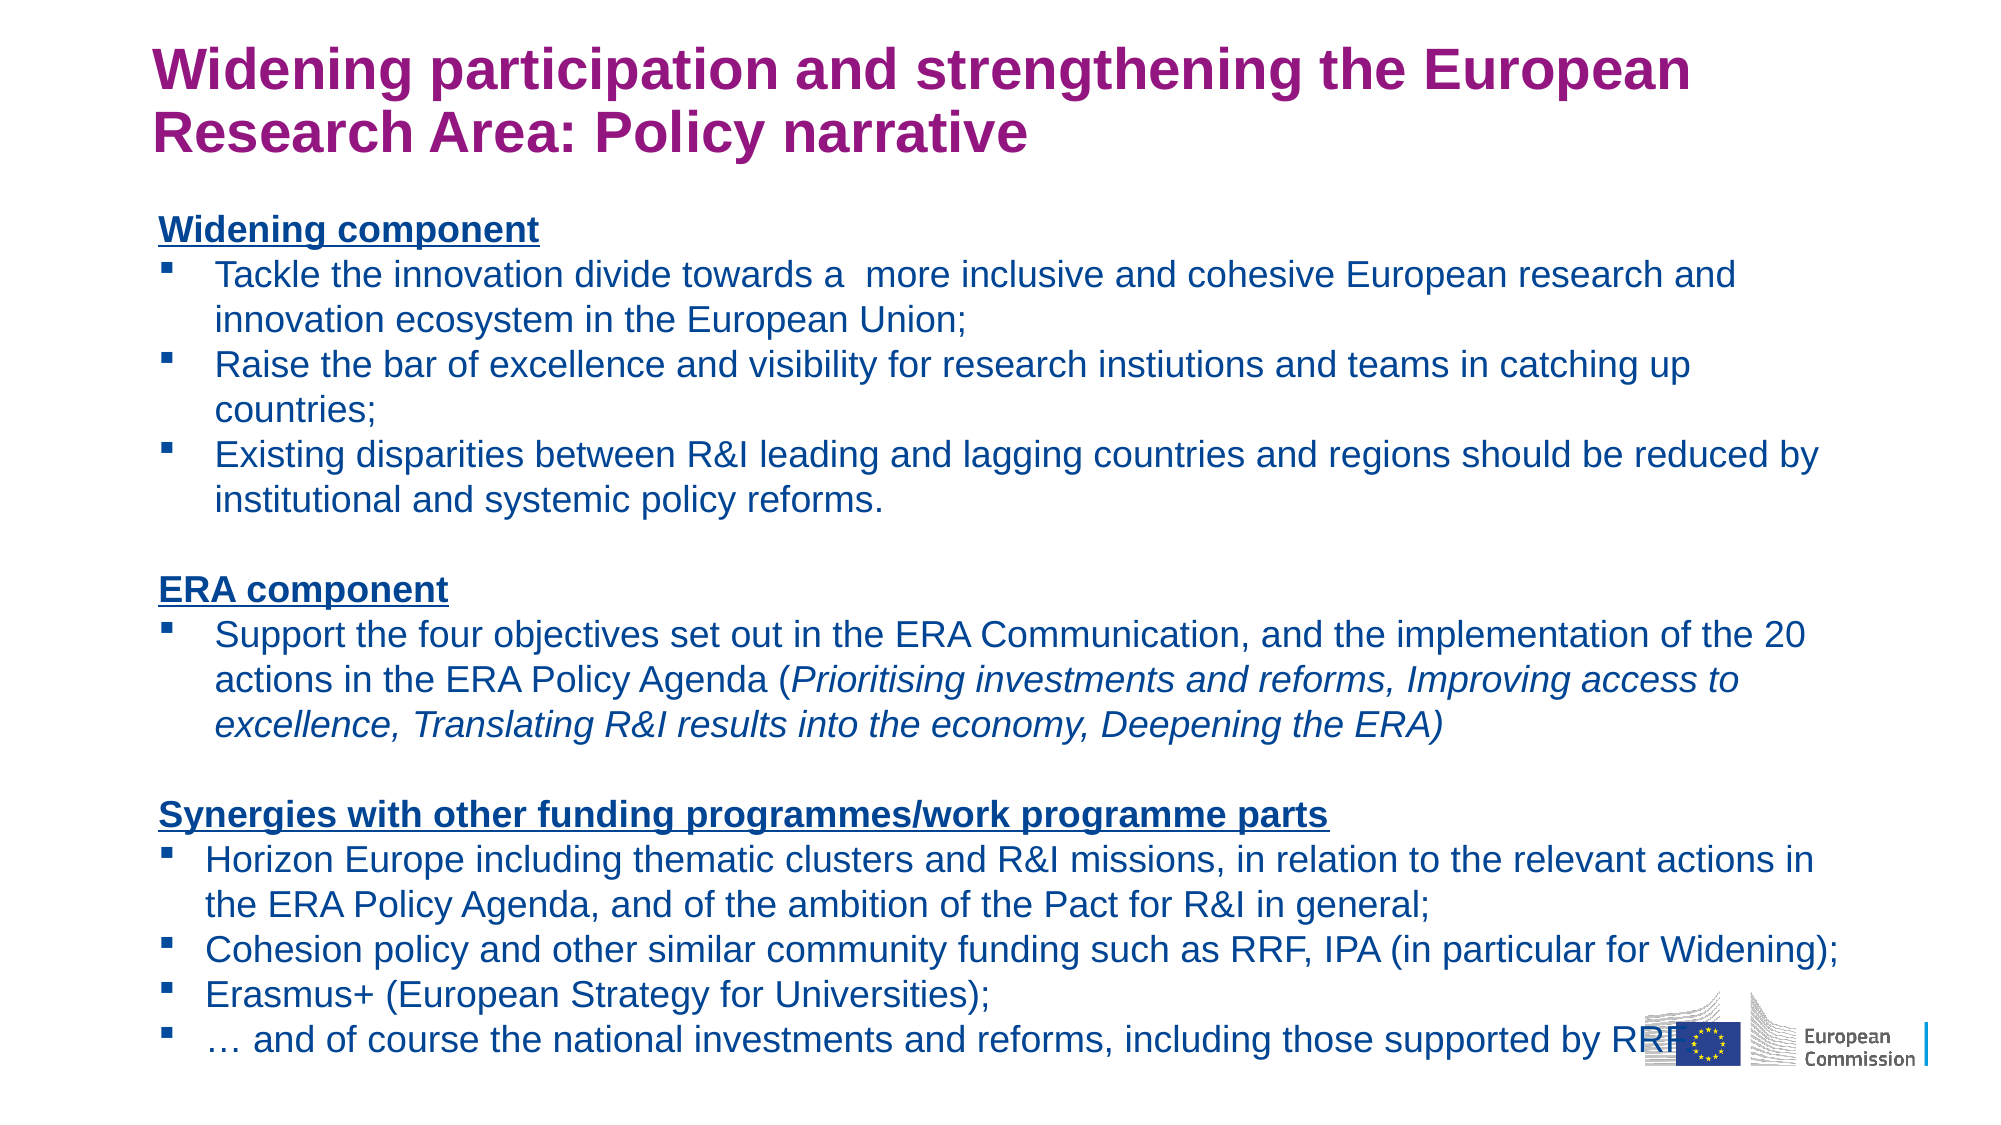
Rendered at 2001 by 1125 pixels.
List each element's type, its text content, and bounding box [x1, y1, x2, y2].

picture [1645, 991, 1928, 1066]
title Widening participation and strengthening the European Research Area: Policy narrative [137, 65, 1863, 165]
text_box Widening component Tackle the innovation divide towards a more inclusive and cohesive European research and innovation ecosystem in the European Union; Raise the bar of excellence and visibility for research instiutions and teams in catching up countries; Existing disparities between R&I leading and lagging countries and regions should be reduced by institutional and systemic policy reforms. ERA component Support the four objectives set out in the ERA Communication, and the implementation of the 20 actions in the ERA Policy Agenda (Prioritising investments and reforms, Improving access to excellence, Translating R&I results into the economy, Deepening the ERA) Synergies with other funding programmes/work programme parts Horizon Europe including thematic clusters and R&I missions, in relation to the relevant actions in the ERA Policy Agenda, and of the ambition of the Pact for R&I in general; Cohesion policy and other similar community funding such as RRF, IPA (in particular for Widening); Erasmus+ (European Strategy for Universities); … and of course the national investments and reforms, including those supported by RRF. [143, 197, 1869, 930]
